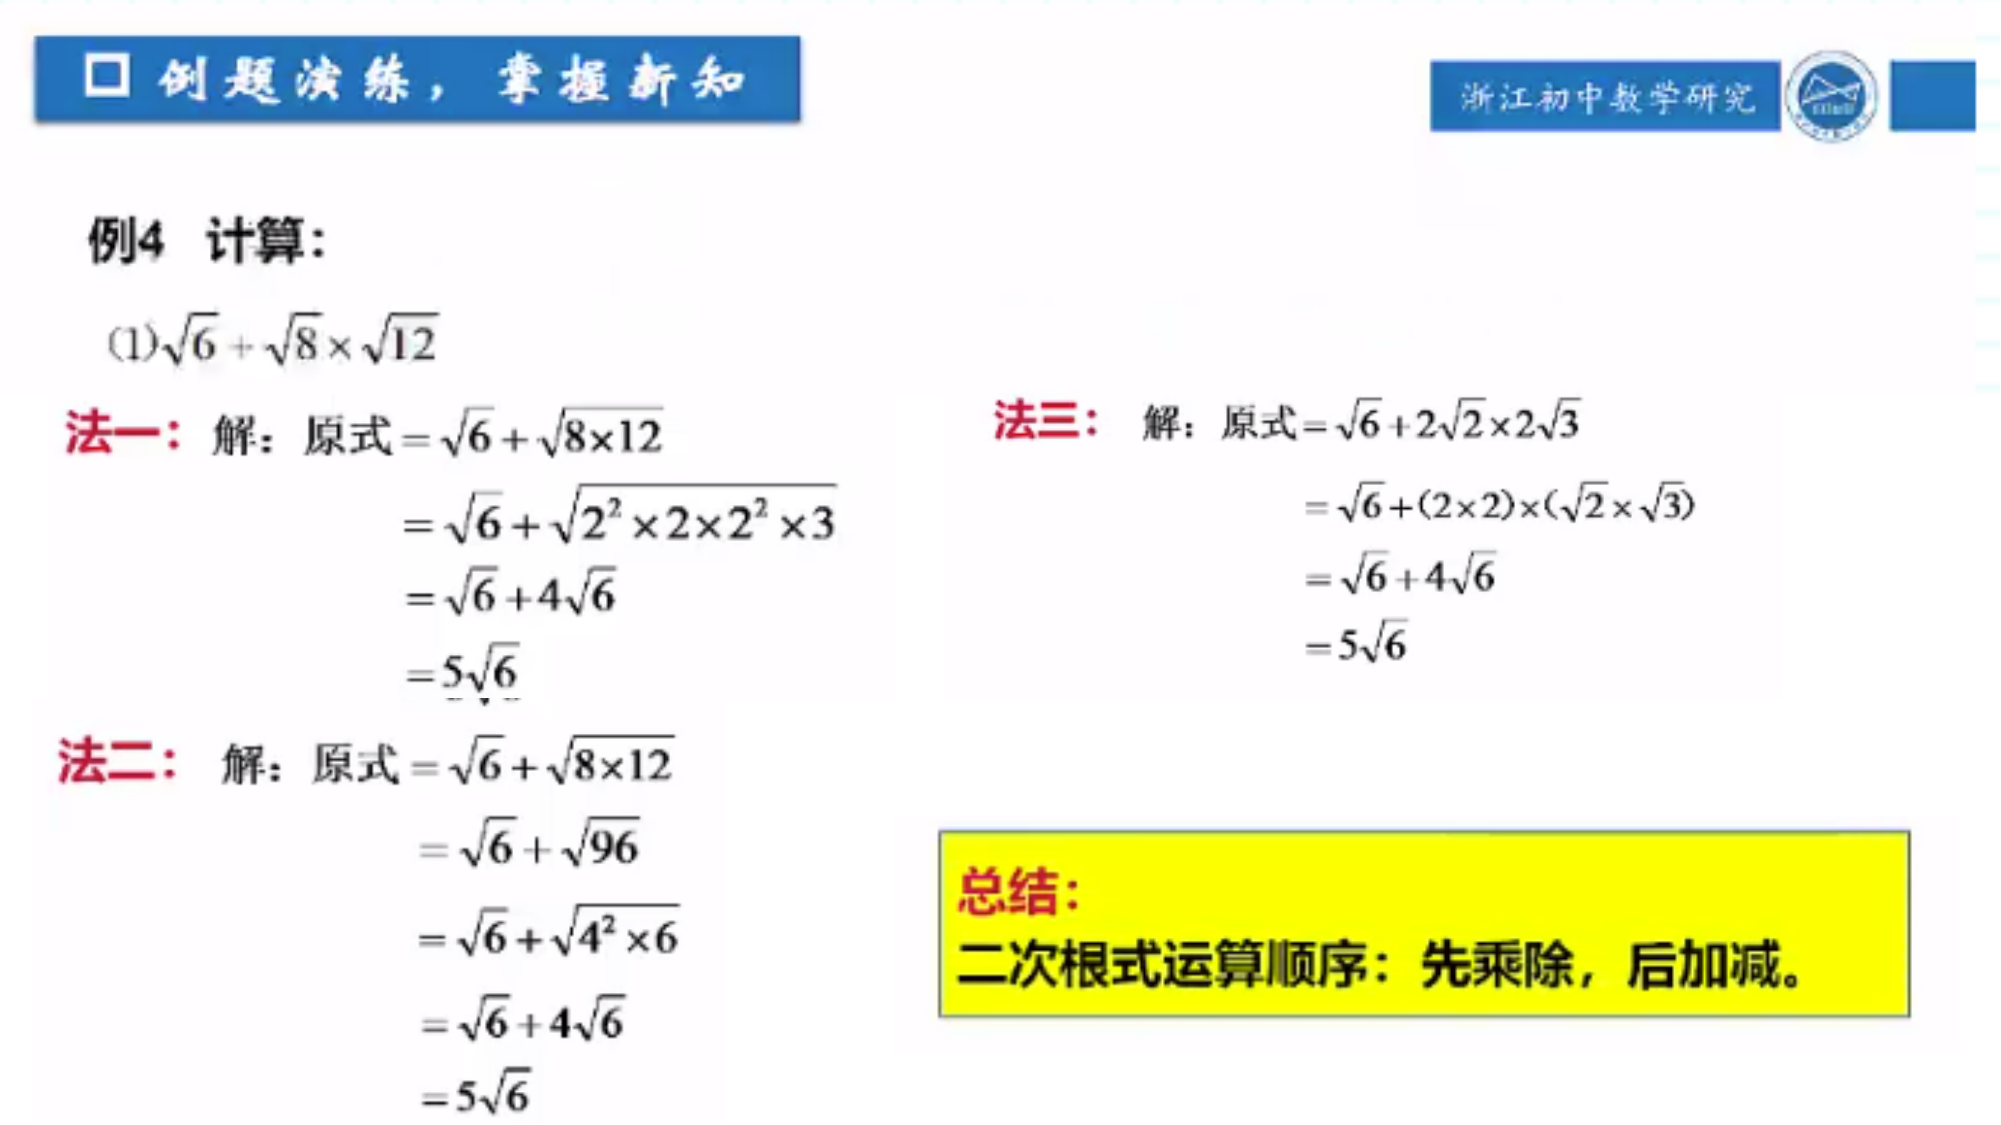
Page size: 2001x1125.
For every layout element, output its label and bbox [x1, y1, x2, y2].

picture [943, 350, 1782, 700]
list [0, 0, 2000, 395]
picture [894, 816, 1960, 1052]
picture [31, 394, 895, 1123]
